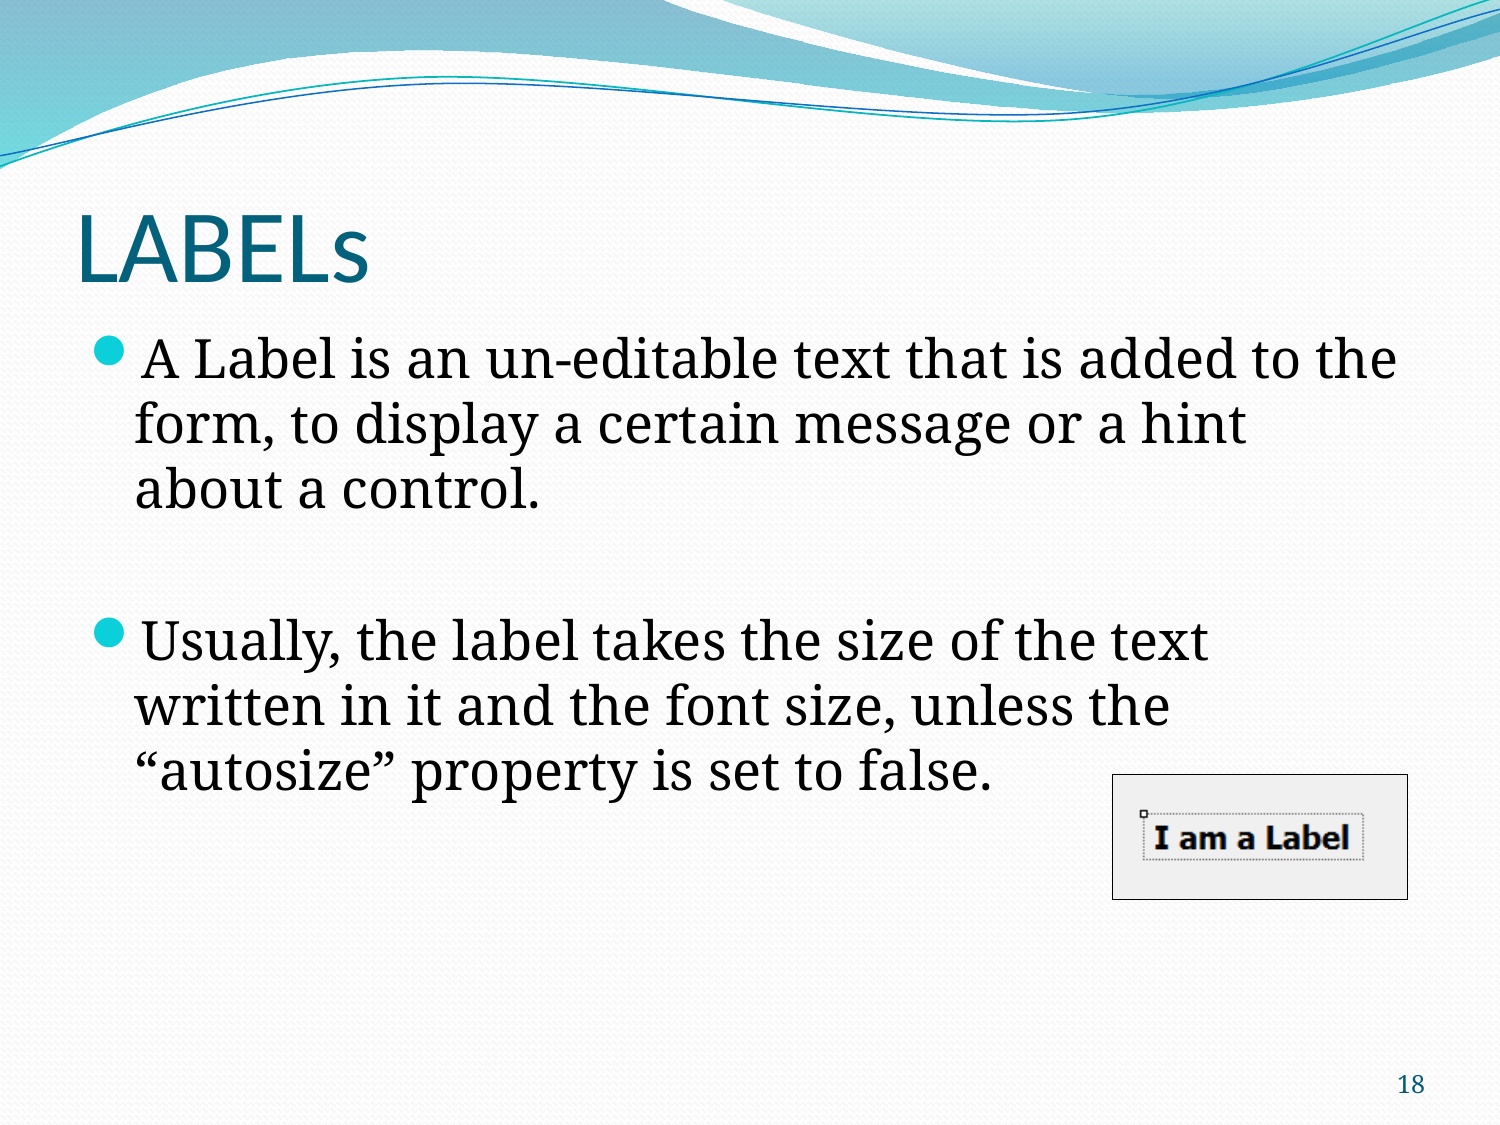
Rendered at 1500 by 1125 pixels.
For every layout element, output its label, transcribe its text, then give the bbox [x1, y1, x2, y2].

title LABELs [75, 115, 1425, 303]
picture [1112, 774, 1409, 901]
slide_number 18 [1299, 1042, 1425, 1103]
list A Label is an un-editable text that is added to the form, to display a certain message or a hint about a control. Usually, the label takes the size of the text written in it and the font size, unless the “autosize” property is set to false. [75, 317, 1425, 1038]
title Panels [1105, 776, 1413, 912]
